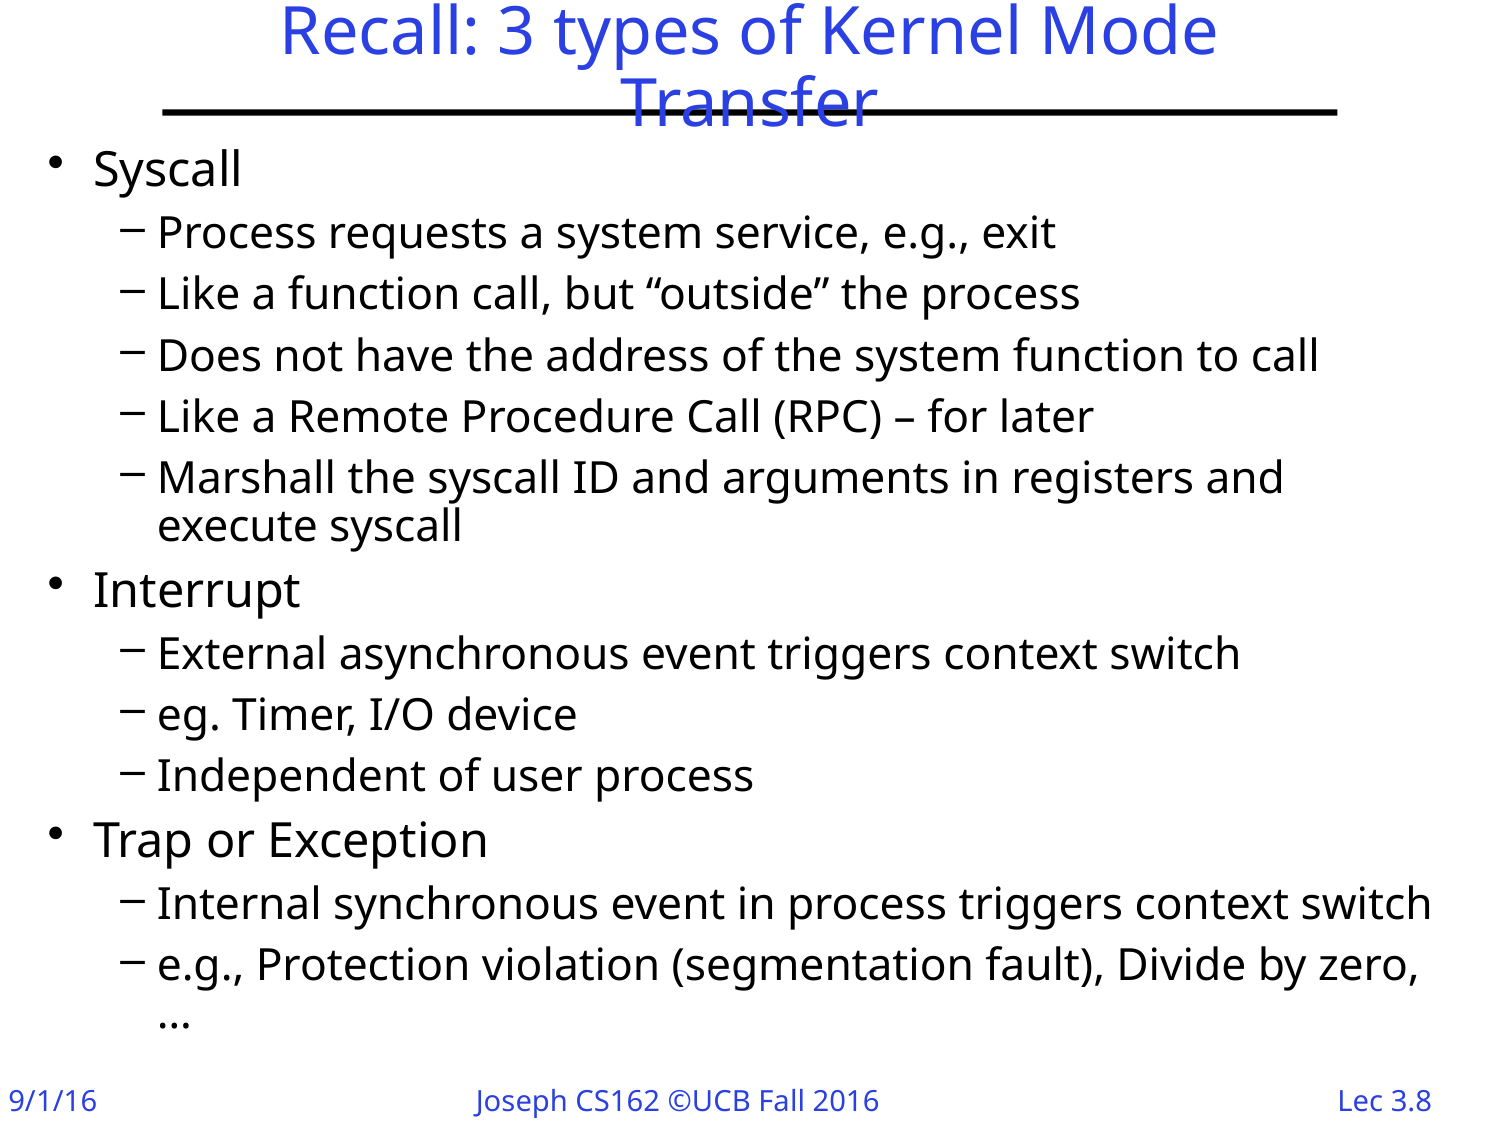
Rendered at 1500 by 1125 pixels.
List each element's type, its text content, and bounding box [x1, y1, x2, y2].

title Recall: 3 types of Kernel Mode Transfer [162, 24, 1338, 113]
list Syscall Process requests a system service, e.g., exit Like a function call, but “outside” the process Does not have the address of the system function to call Like a Remote Procedure Call (RPC) – for later Marshall the syscall ID and arguments in registers and execute syscall Interrupt External asynchronous event triggers context switch eg. Timer, I/O device Independent of user process Trap or Exception Internal synchronous event in process triggers context switch e.g., Protection violation (segmentation fault), Divide by zero, … [32, 137, 1463, 1063]
